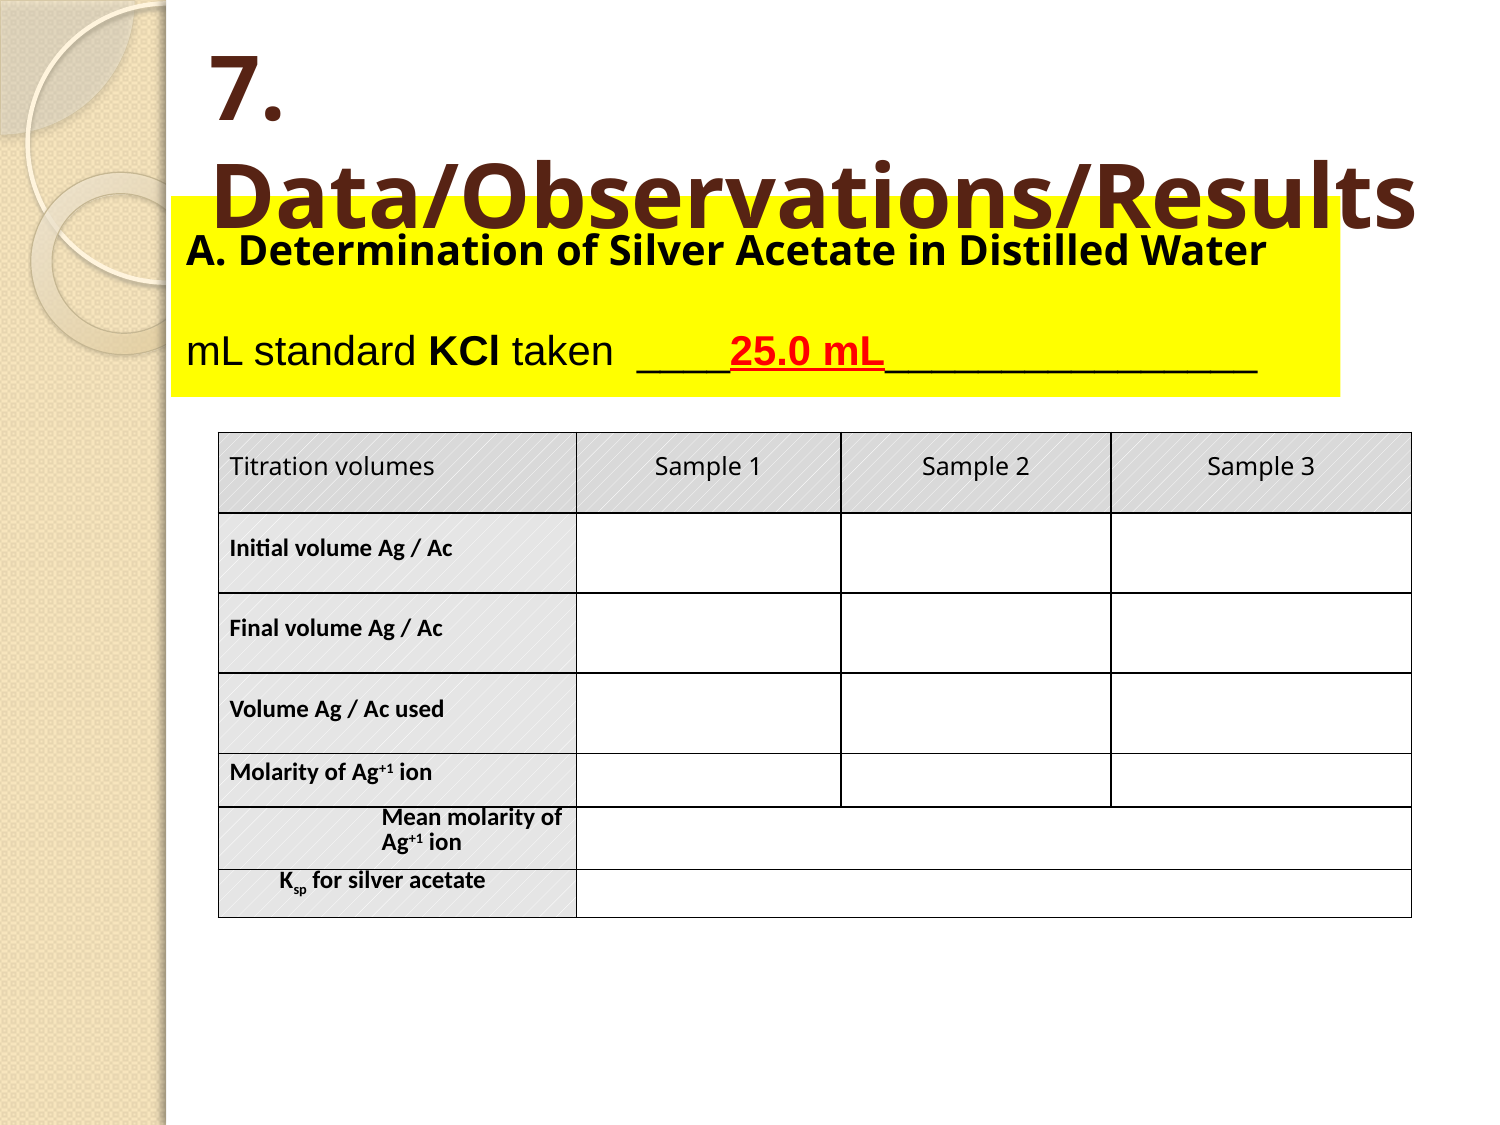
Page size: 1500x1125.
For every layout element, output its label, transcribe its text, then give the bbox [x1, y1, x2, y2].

table_cell [1112, 514, 1411, 592]
table_cell [577, 870, 1411, 917]
table_header Titration volumes [219, 433, 576, 512]
table_header Sample 3 [1112, 433, 1411, 512]
table_cell Final volume Ag / Ac [219, 594, 576, 672]
table_cell Volume Ag / Ac used [219, 674, 576, 753]
table_cell Molarity of Ag+1 ion [219, 754, 576, 806]
table_cell [1112, 594, 1411, 672]
table_cell Initial volume Ag / Ac [219, 514, 576, 592]
table_cell [1112, 754, 1411, 806]
table_cell [577, 514, 840, 592]
table_cell [842, 514, 1110, 592]
table_cell [577, 594, 840, 672]
table_header Sample 1 [577, 433, 840, 512]
table_cell [842, 754, 1110, 806]
table_cell [577, 754, 840, 806]
table_cell Mean molarity of Ag+1 ion [219, 808, 576, 869]
table_cell [1112, 674, 1411, 753]
table_cell [577, 808, 1411, 869]
title 7. Data/Observations/Results [194, 45, 1466, 233]
table_cell Ksp for silver acetate [219, 870, 576, 917]
table_cell [842, 594, 1110, 672]
table_cell [842, 674, 1110, 753]
table_header Sample 2 [842, 433, 1110, 512]
text_box A. Determination of Silver Acetate in Distilled Water mL standard KCl taken ____25.0 mL________________ [171, 196, 1341, 397]
table_cell [577, 674, 840, 753]
